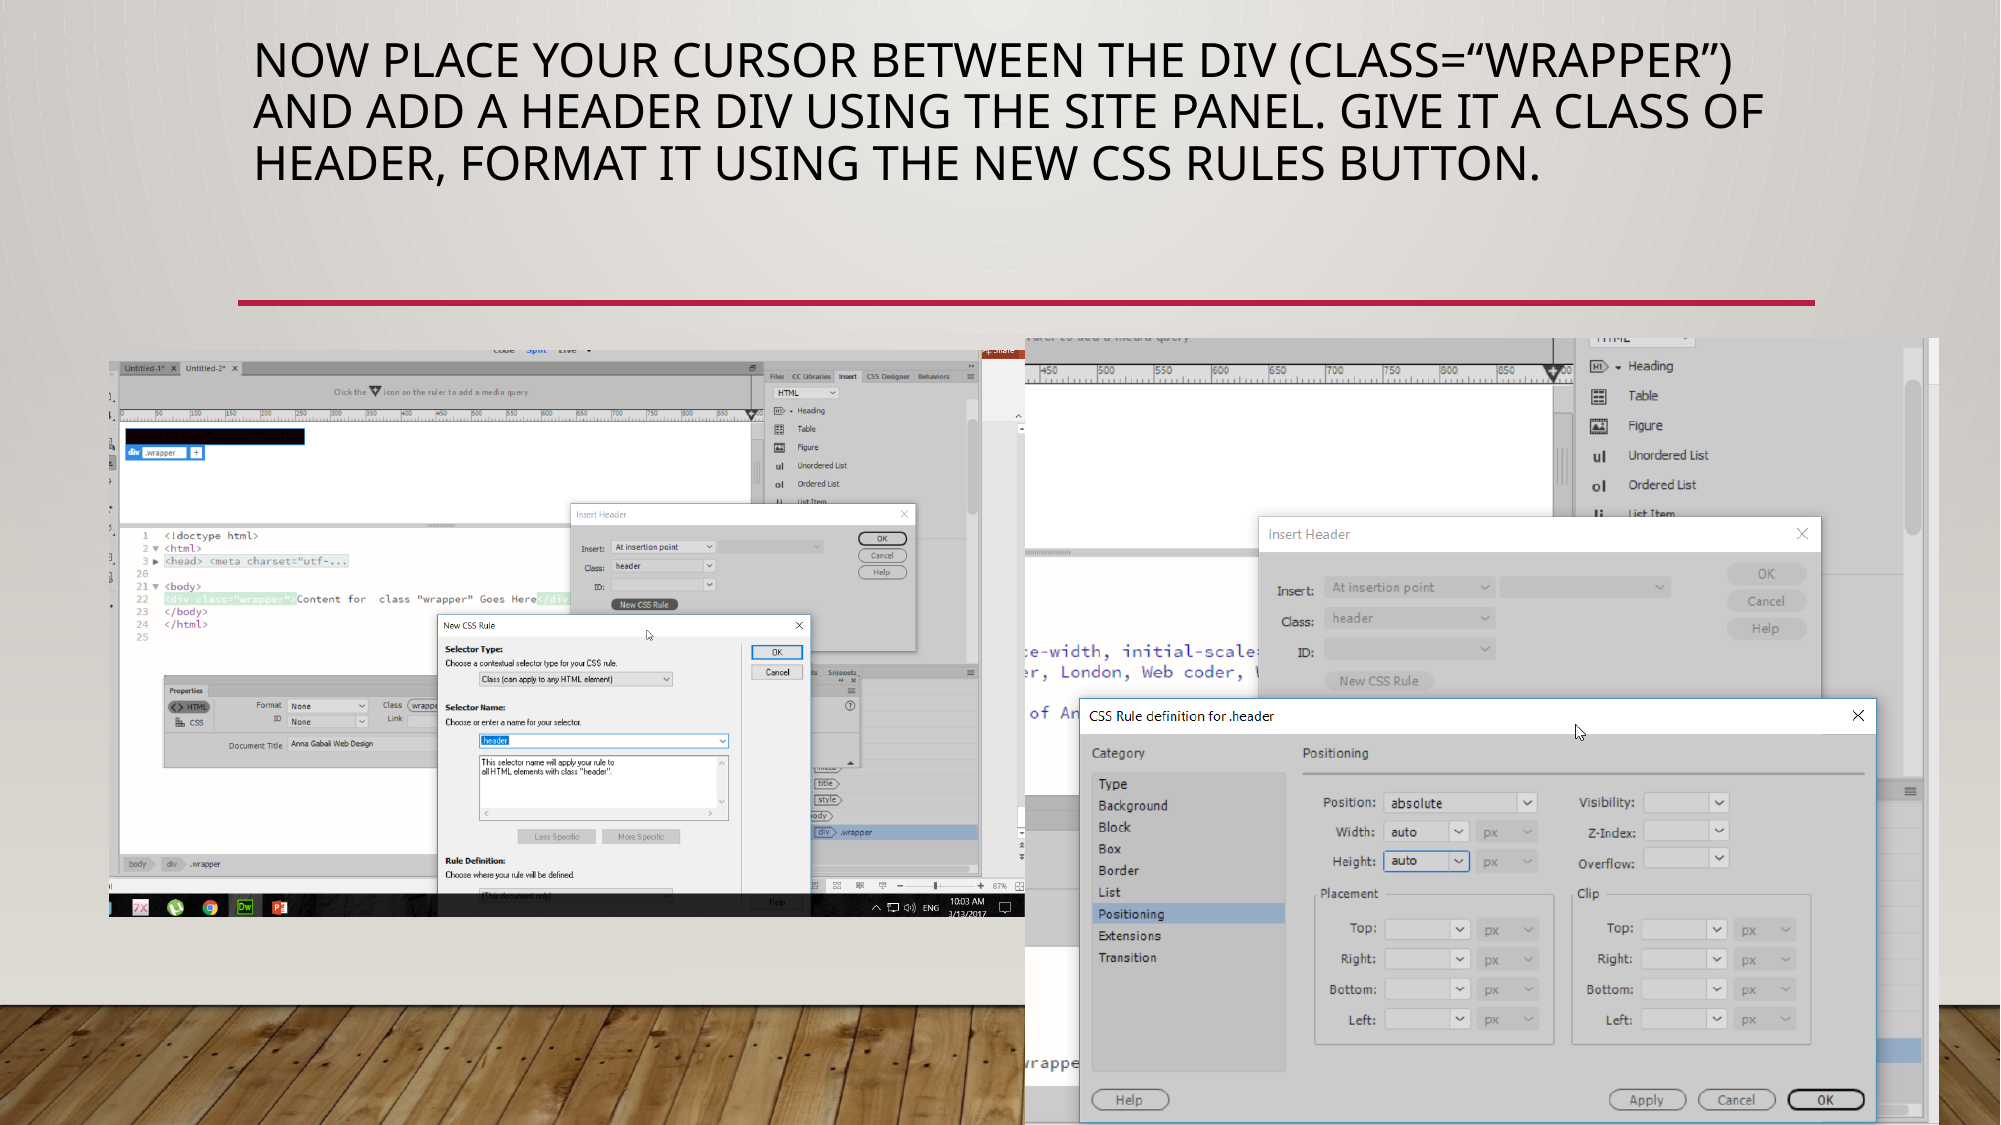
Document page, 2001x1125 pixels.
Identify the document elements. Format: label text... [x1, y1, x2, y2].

title Now place your cursor between the div (class=“wrapper”) and add a header div using the site panel. Give it a class of header, Format it using the New CSS rules button. [238, 29, 1814, 202]
picture [0, 337, 2000, 1125]
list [108, 350, 1025, 917]
